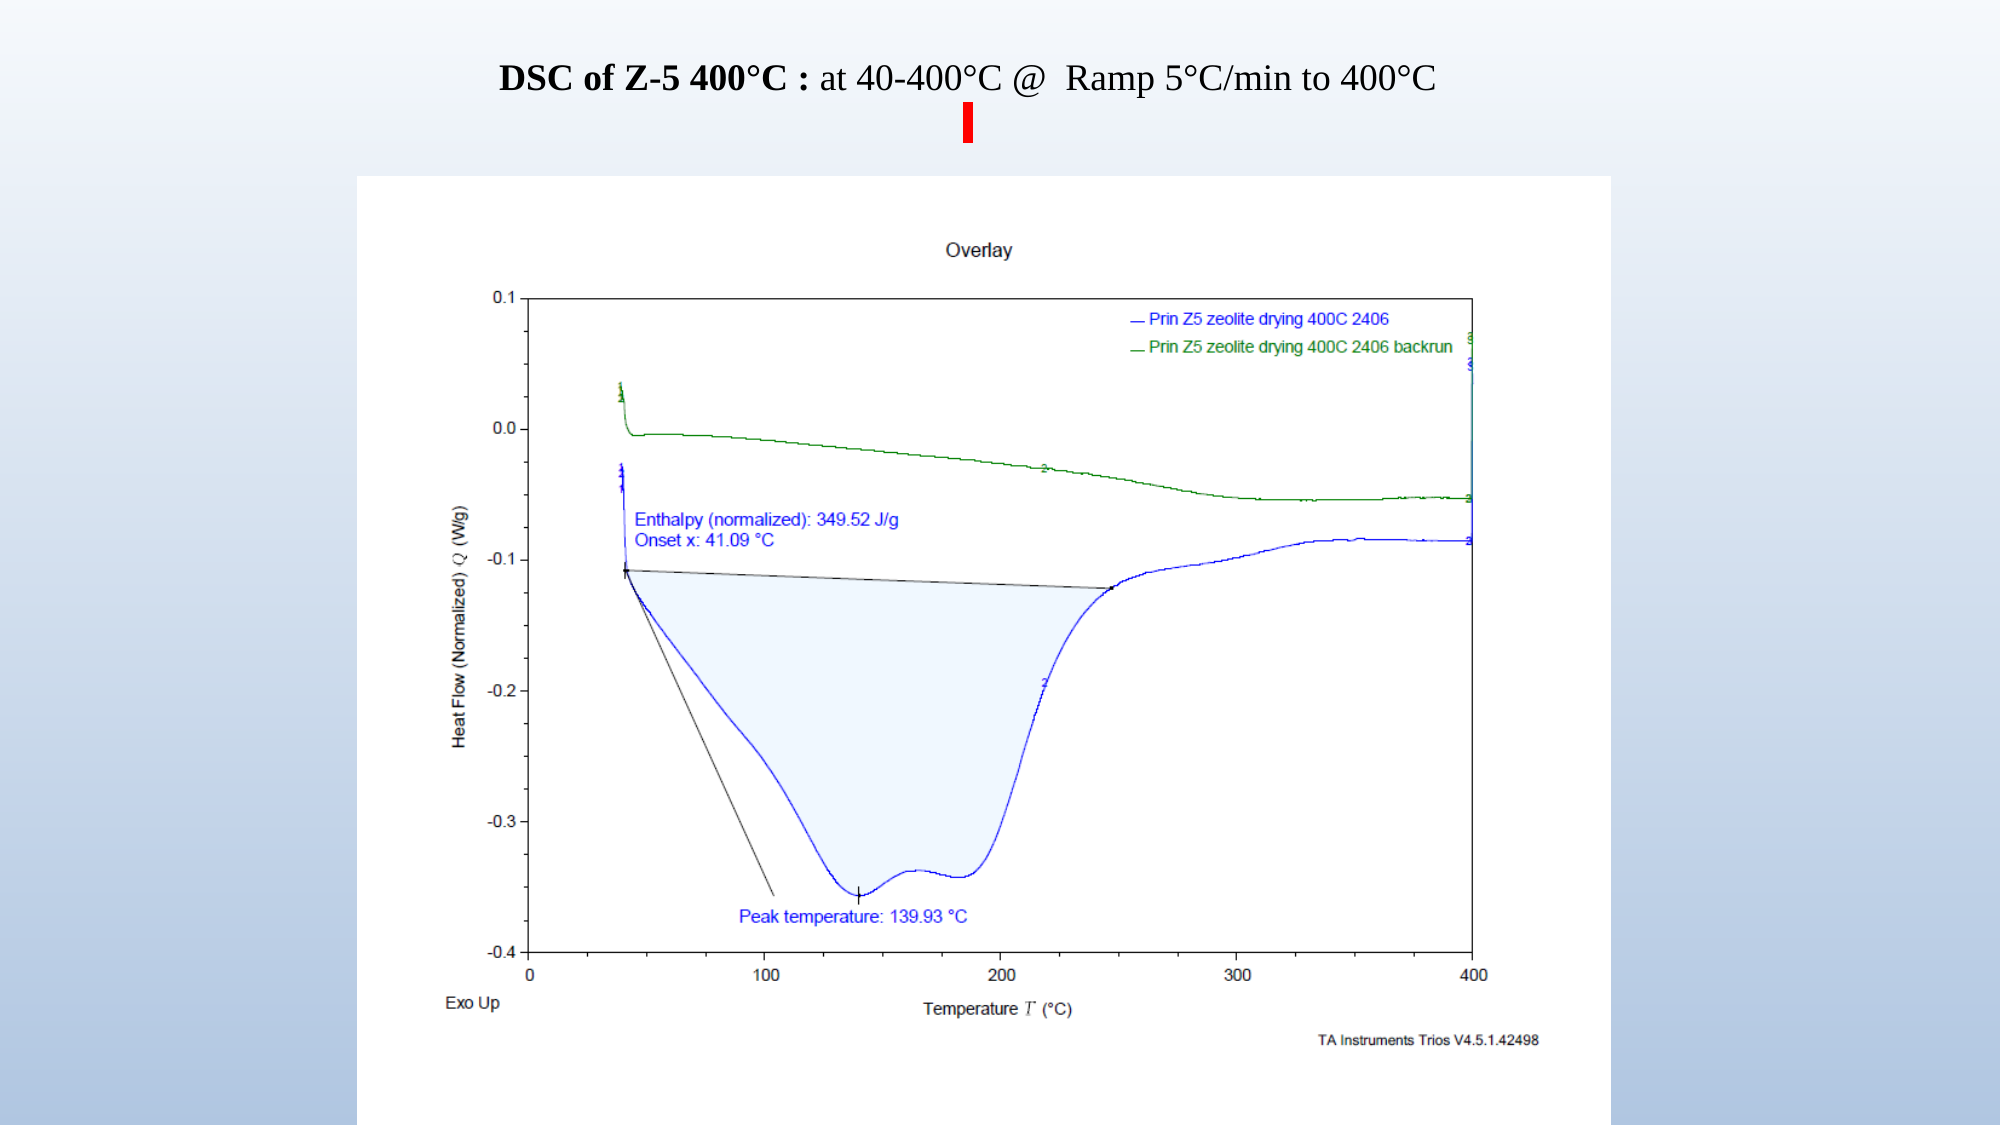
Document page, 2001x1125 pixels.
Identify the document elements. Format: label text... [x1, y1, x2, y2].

text_box DSC of Z-5 400°C : at 40-400°C @ Ramp 5°C/min to 400°C [311, 45, 1625, 150]
picture [357, 176, 1611, 1125]
